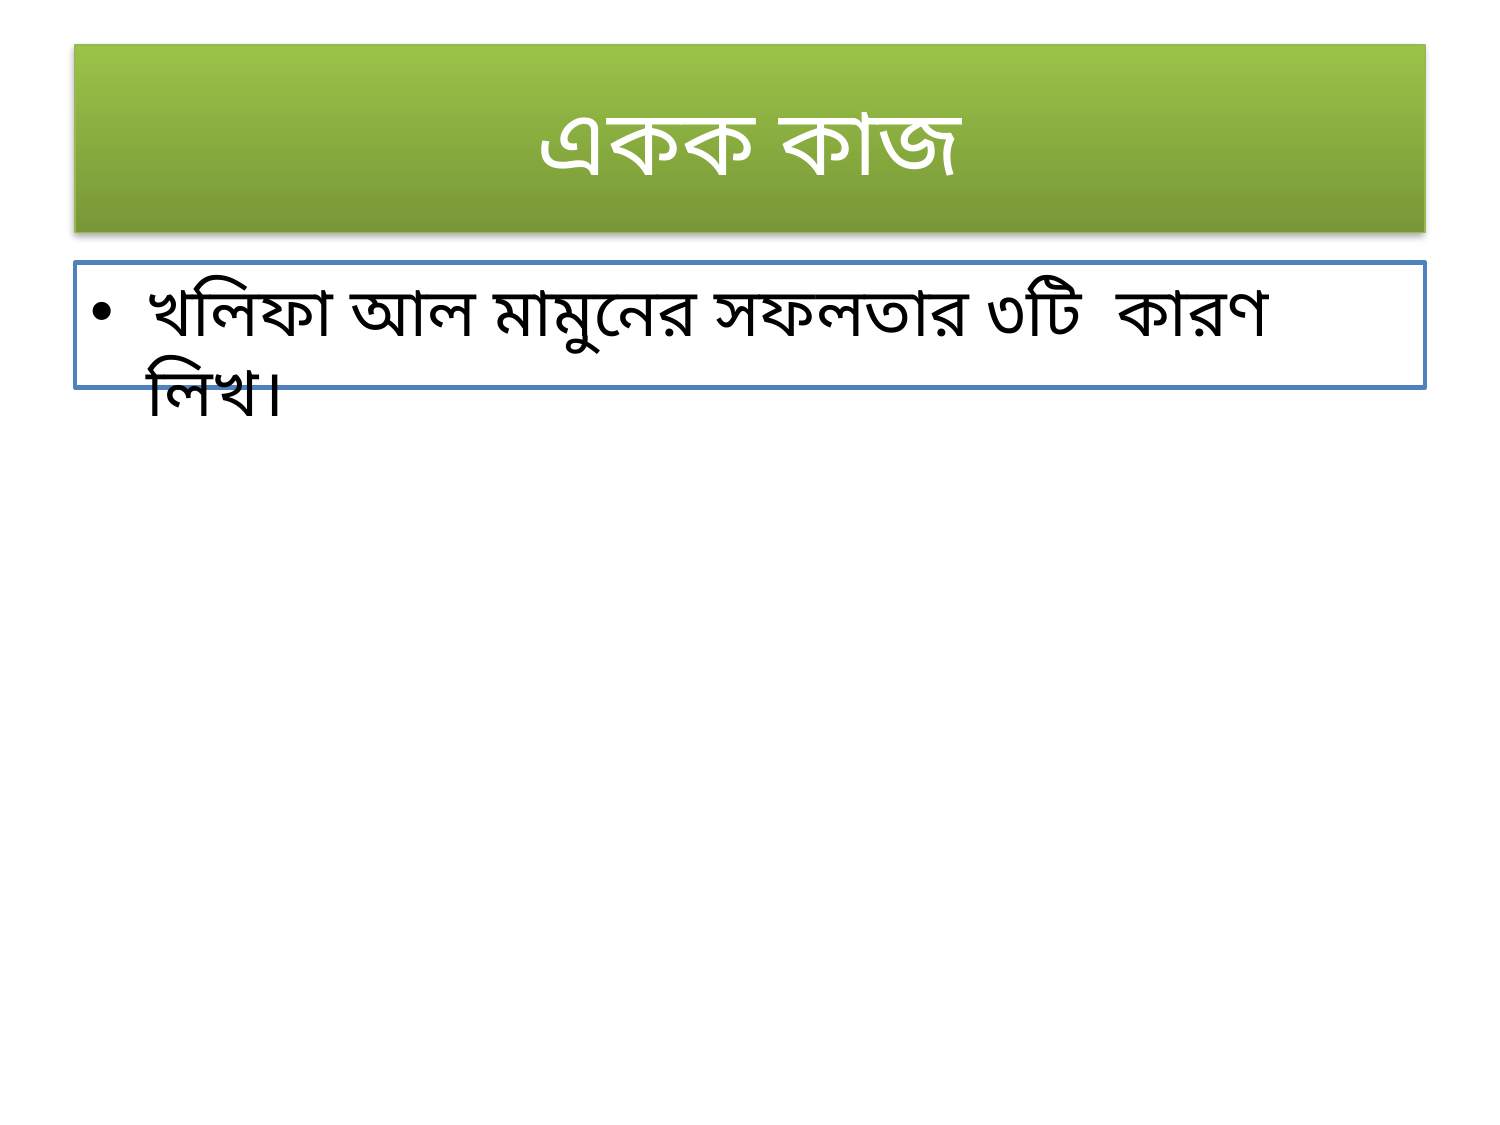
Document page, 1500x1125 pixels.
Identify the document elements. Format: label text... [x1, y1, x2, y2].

list খলিফা আল মামুনের সফলতার ৩টি কারণ লিখ। [73, 260, 1427, 390]
title একক কাজ [74, 44, 1426, 233]
